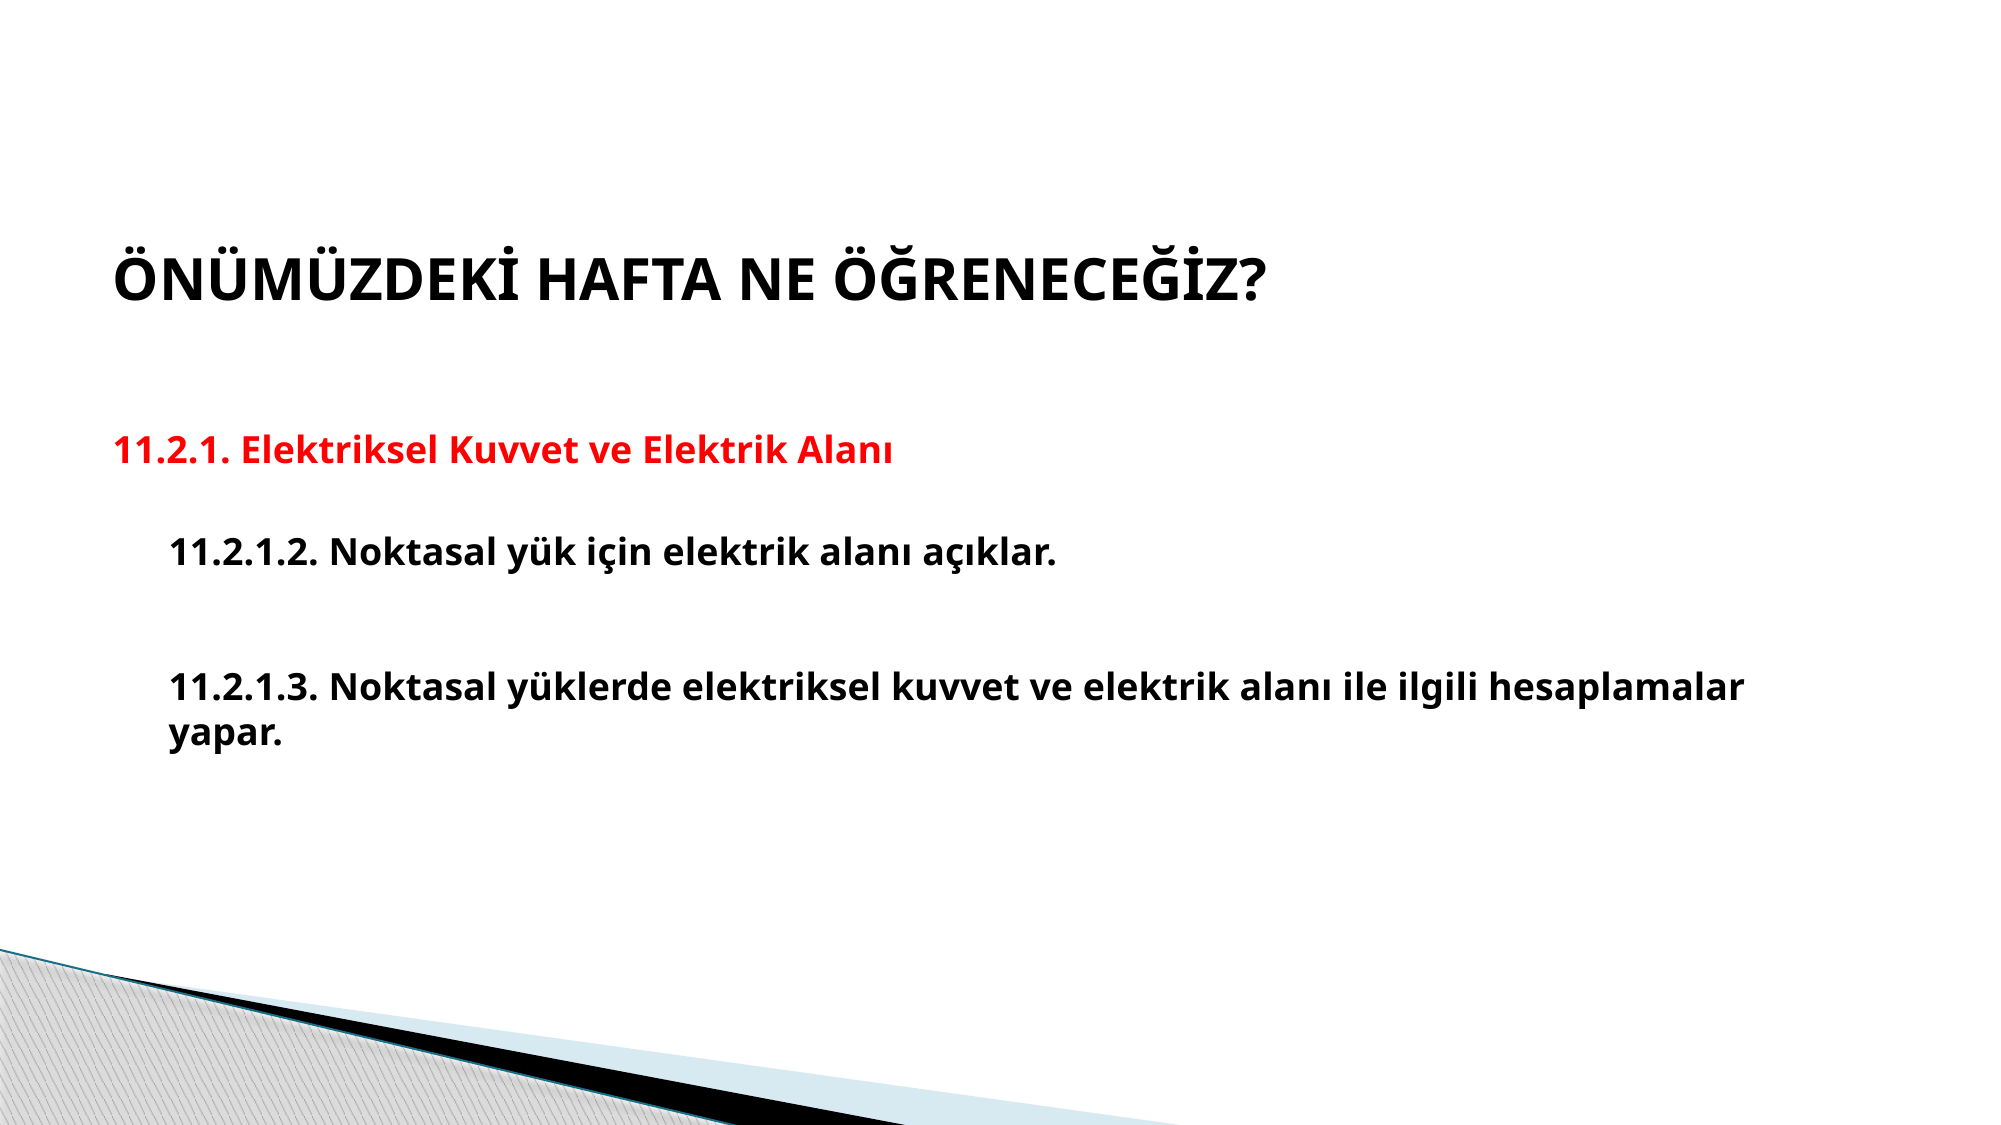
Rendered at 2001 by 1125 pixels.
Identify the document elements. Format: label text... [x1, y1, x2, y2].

text_box 11.2.1. Elektriksel Kuvvet ve Elektrik Alanı 11.2.1.2. Noktasal yük için elektrik alanı açıklar. 11.2.1.3. Noktasal yüklerde elektriksel kuvvet ve elektrik alanı ile ilgili hesaplamalar yapar. [97, 373, 1854, 761]
text_box ÖNÜMÜZDEKİ HAFTA NE ÖĞRENECEĞİZ? [97, 234, 1526, 320]
